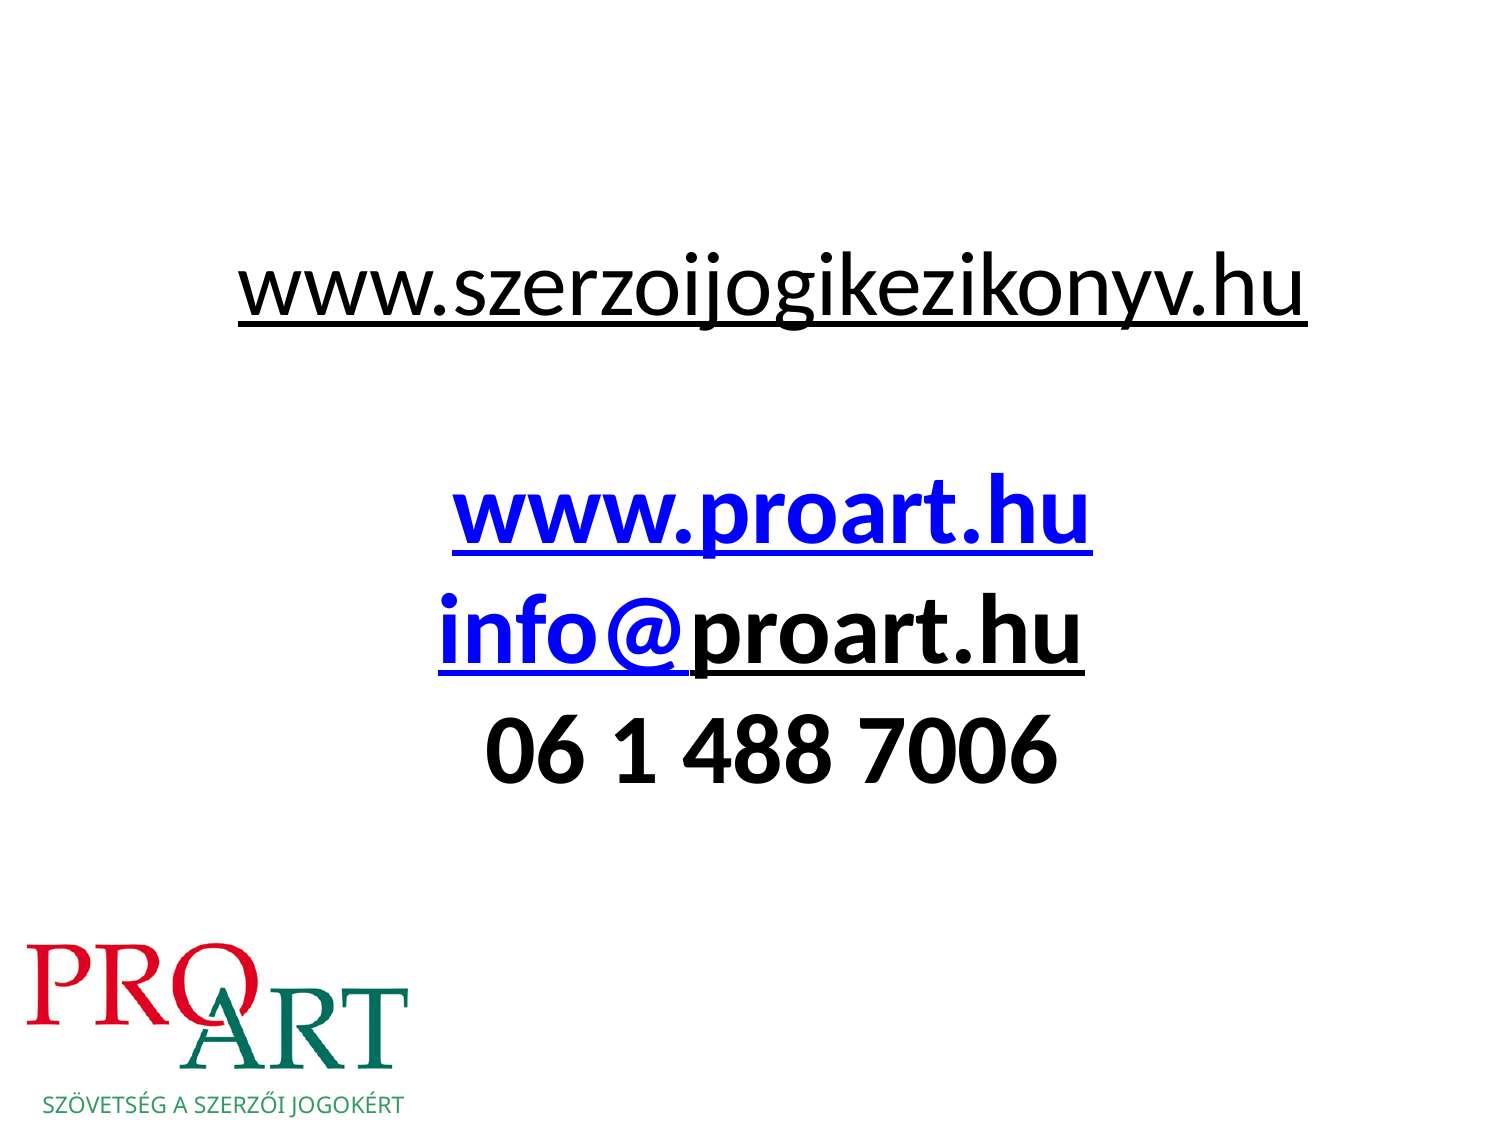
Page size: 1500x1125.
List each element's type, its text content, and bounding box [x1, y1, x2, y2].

text_box SZÖVETSÉG A SZERZŐI JOGOKÉRT [27, 1094, 420, 1125]
picture [0, 916, 455, 1086]
title www.szerzoijogikezikonyv.hu www.proart.hu info@proart.hu 06 1 488 7006 [74, 66, 1471, 1071]
